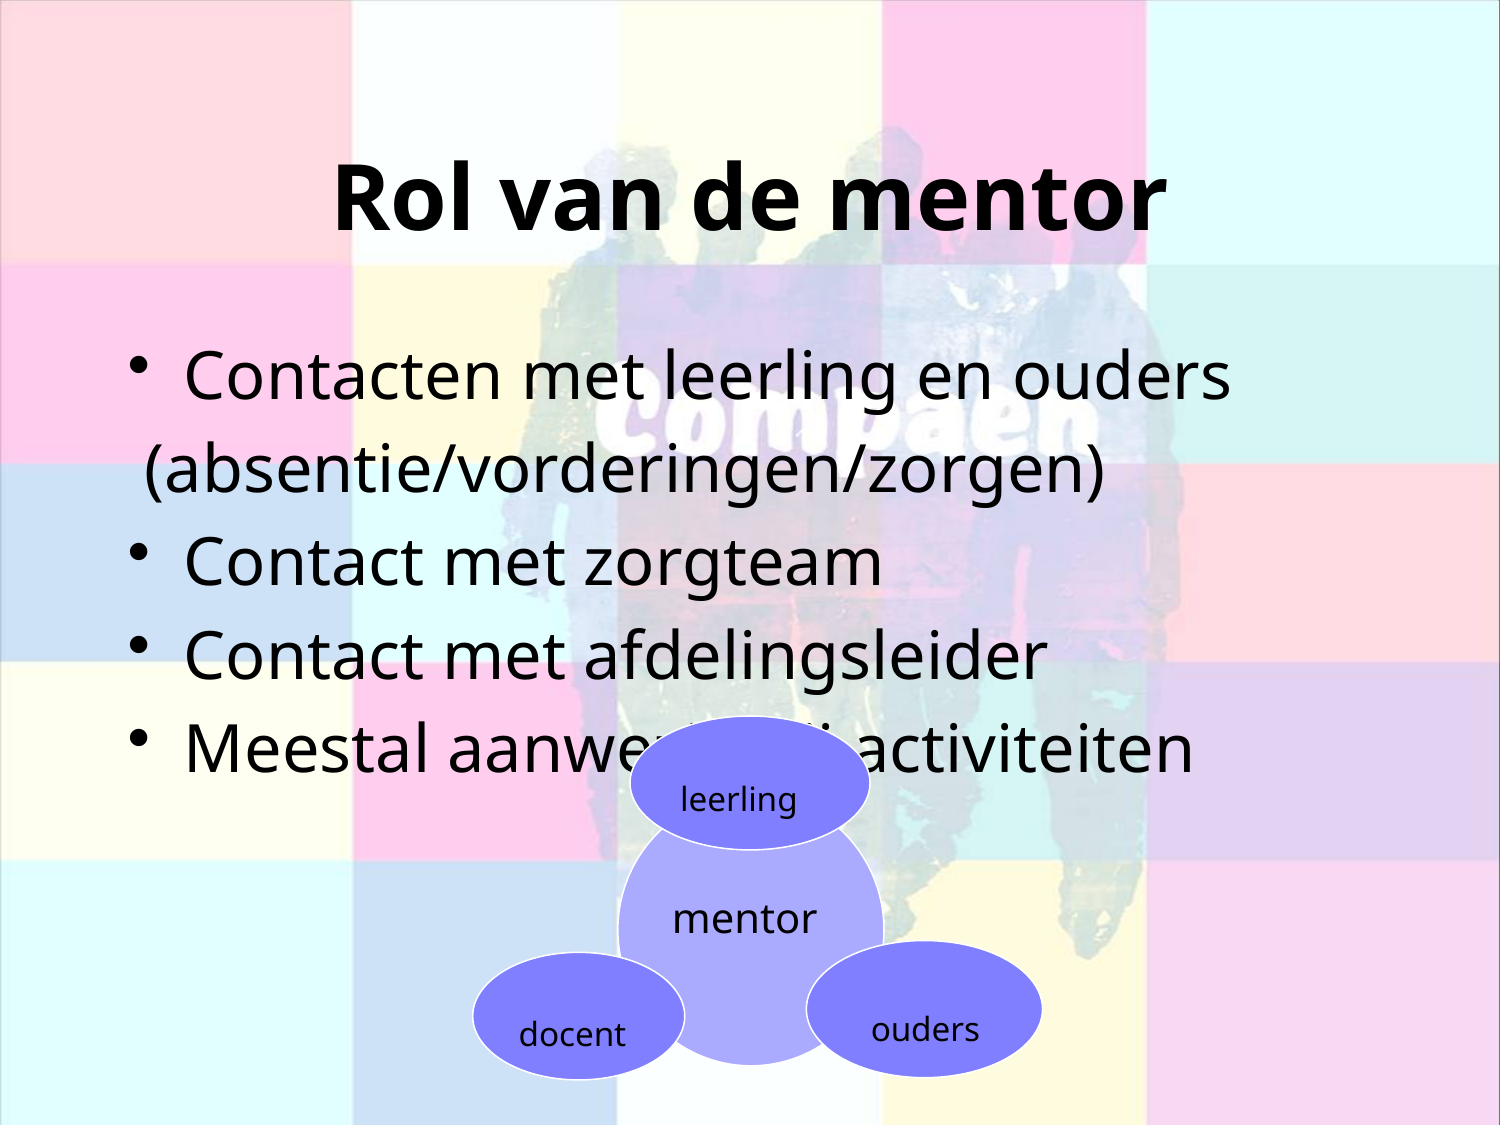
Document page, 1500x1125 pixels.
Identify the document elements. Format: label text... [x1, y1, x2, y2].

list Contacten met leerling en ouders (absentie/vorderingen/zorgen) Contact met zorgteam Contact met afdelingsleider Meestal aanwezig bij activiteiten [112, 324, 1388, 1001]
picture [0, 0, 1500, 1125]
text_box ouders [806, 940, 1043, 1078]
title Rol van de mentor [112, 99, 1388, 288]
text_box docent [472, 952, 685, 1080]
text_box leerling [630, 715, 871, 850]
text_box mentor [617, 828, 884, 1066]
